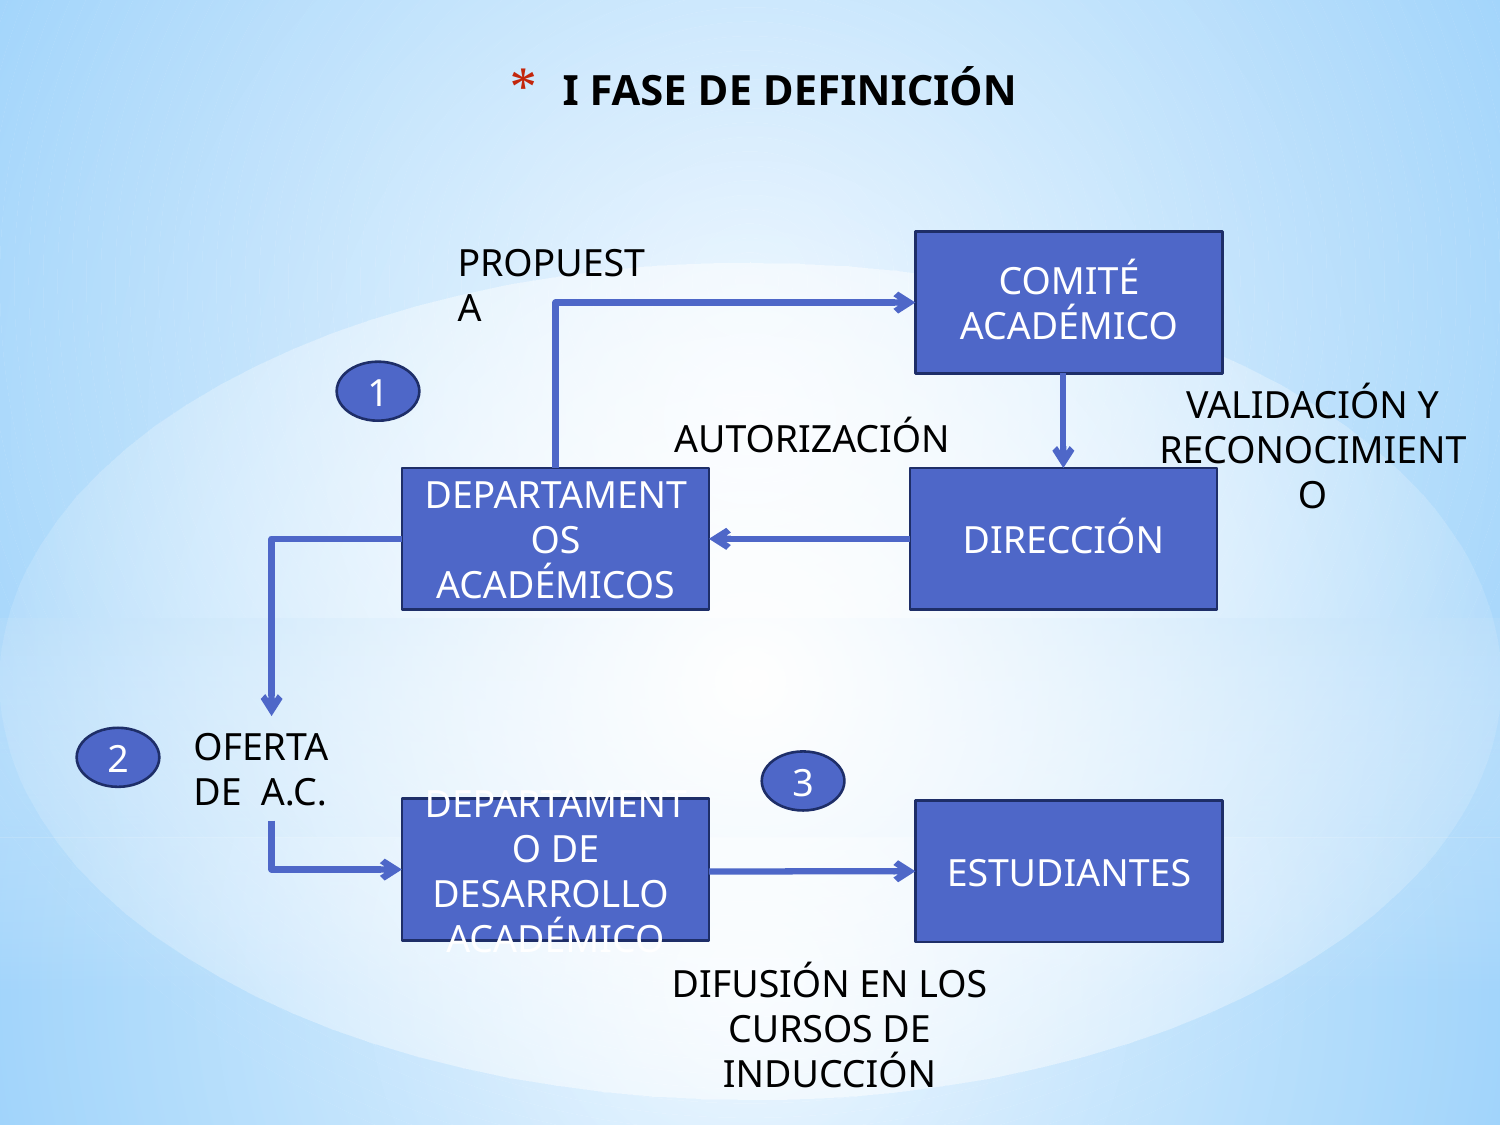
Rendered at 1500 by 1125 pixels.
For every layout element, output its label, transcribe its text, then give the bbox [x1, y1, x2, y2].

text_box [271, 538, 403, 717]
text_box 2 [75, 726, 161, 789]
text_box ESTUDIANTES [914, 799, 1224, 943]
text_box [312, 780, 361, 912]
text_box OFERTA DE A.C. [178, 715, 365, 821]
text_box AUTORIZACIÓN [824, 407, 965, 468]
text_box DEPARTAMENTOS ACADÉMICOS [401, 467, 710, 611]
text_box DIFUSIÓN EN LOS CURSOS DE INDUCCIÓN [631, 952, 1028, 1102]
text_box DEPARTAMENTO DE DESARROLLO ACADÉMICO [401, 797, 710, 942]
title I FASE DE DEFINICIÓN [88, 56, 1439, 244]
text_box 3 [760, 750, 846, 812]
text_box DIRECCIÓN [909, 467, 1218, 611]
text_box VALIDACIÓN Y RECONOCIMIENTO [1142, 373, 1483, 524]
text_box COMITÉ ACADÉMICO [914, 230, 1224, 375]
text_box PROPUESTA [442, 231, 646, 337]
text_box 1 [335, 360, 421, 423]
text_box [652, 205, 819, 566]
